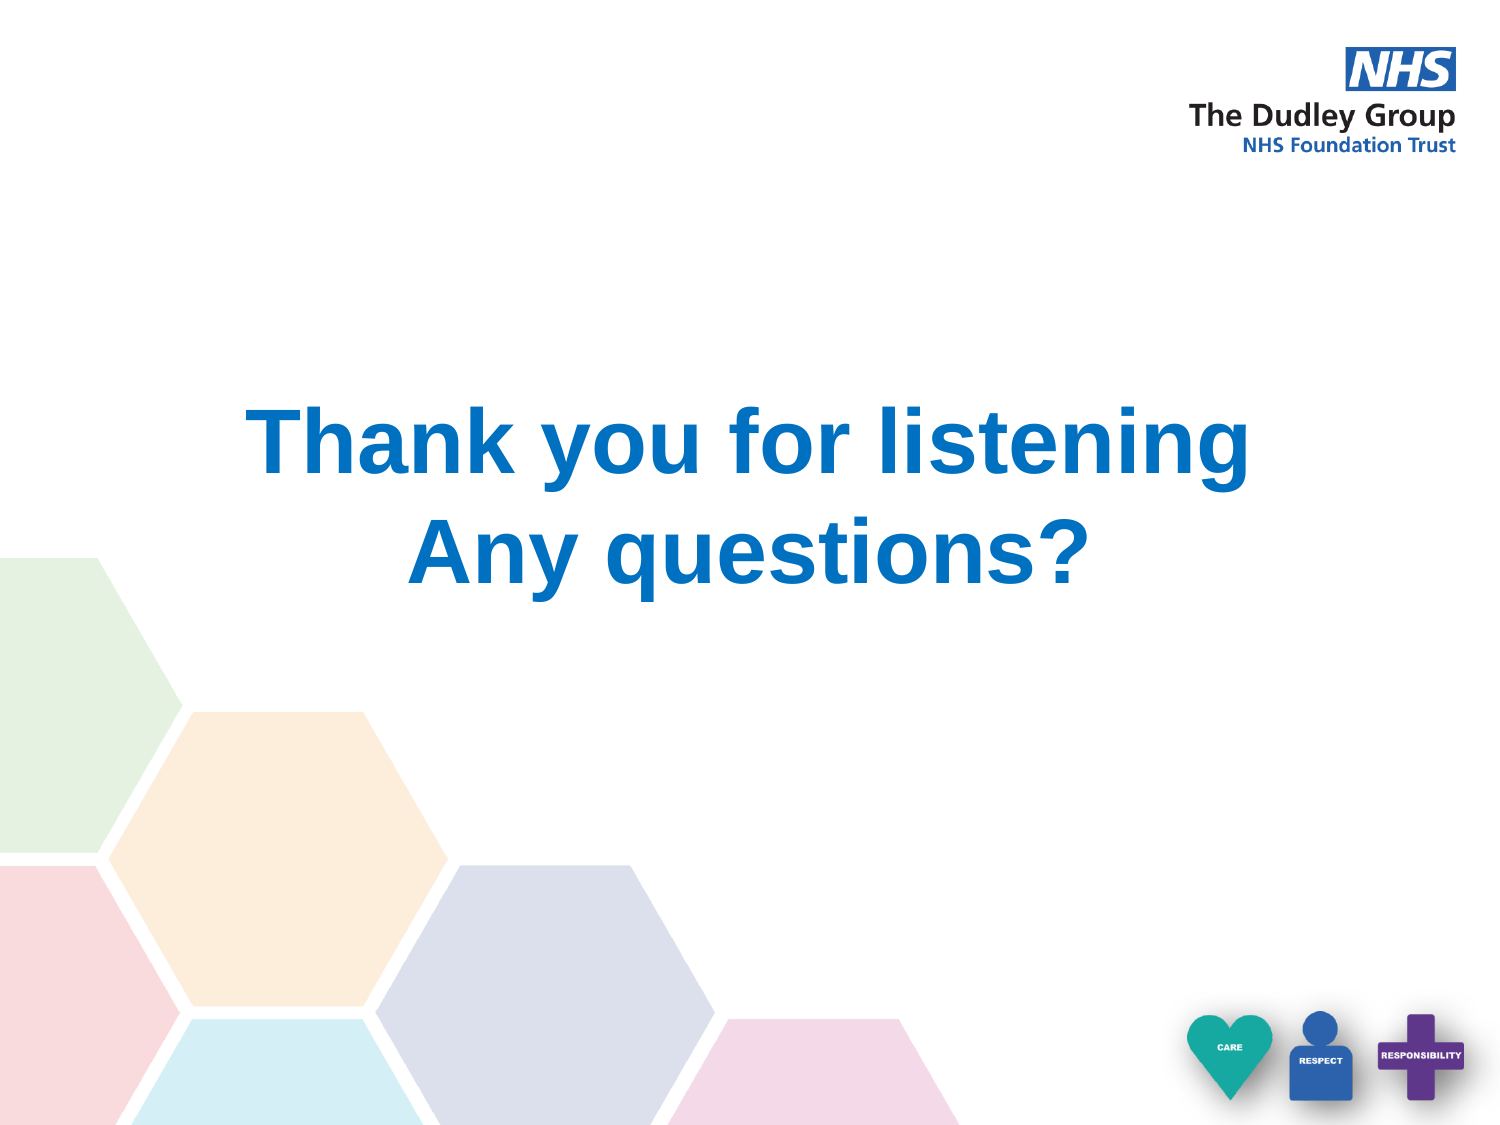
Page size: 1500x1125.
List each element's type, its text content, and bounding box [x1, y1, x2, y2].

picture [1187, 1011, 1464, 1101]
title Thank you for listening Any questions? [75, 375, 1425, 525]
picture [990, 2, 1500, 232]
